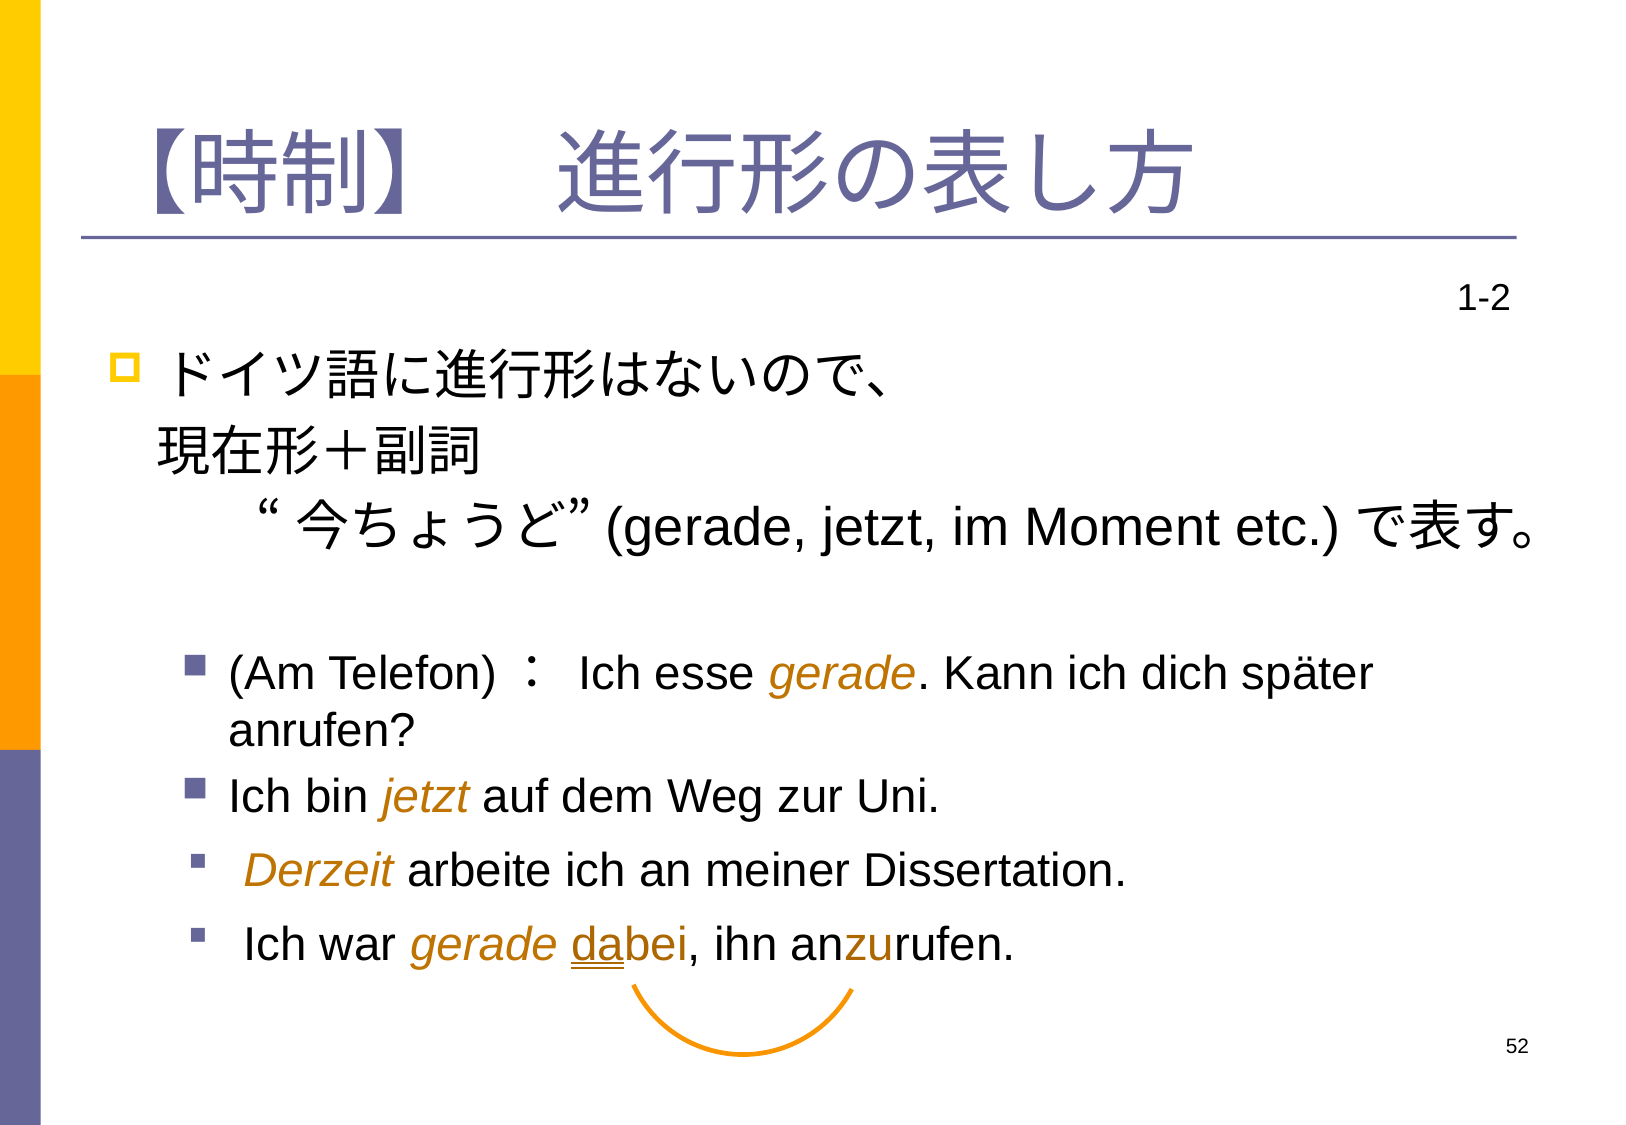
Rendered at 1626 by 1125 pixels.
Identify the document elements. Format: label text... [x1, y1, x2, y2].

title 【時制】 進行形の表し方 [81, 45, 1544, 233]
text_box 1-2 [1442, 266, 1625, 326]
slide_number 52 [1164, 1025, 1544, 1100]
list ドイツ語に進行形はないので、 現在形＋副詞 “今ちょうど”(gerade, jetzt, im Moment etc.)で表す。 (Am Telefon)： Ich esse gerade. Kann ich dich später anrufen? Ich bin jetzt auf dem Weg zur Uni. Derzeit arbeite ich an meiner Dissertation. Ich war gerade dabei, ihn anzurufen. [91, 332, 1555, 1076]
text_box [632, 931, 853, 1056]
